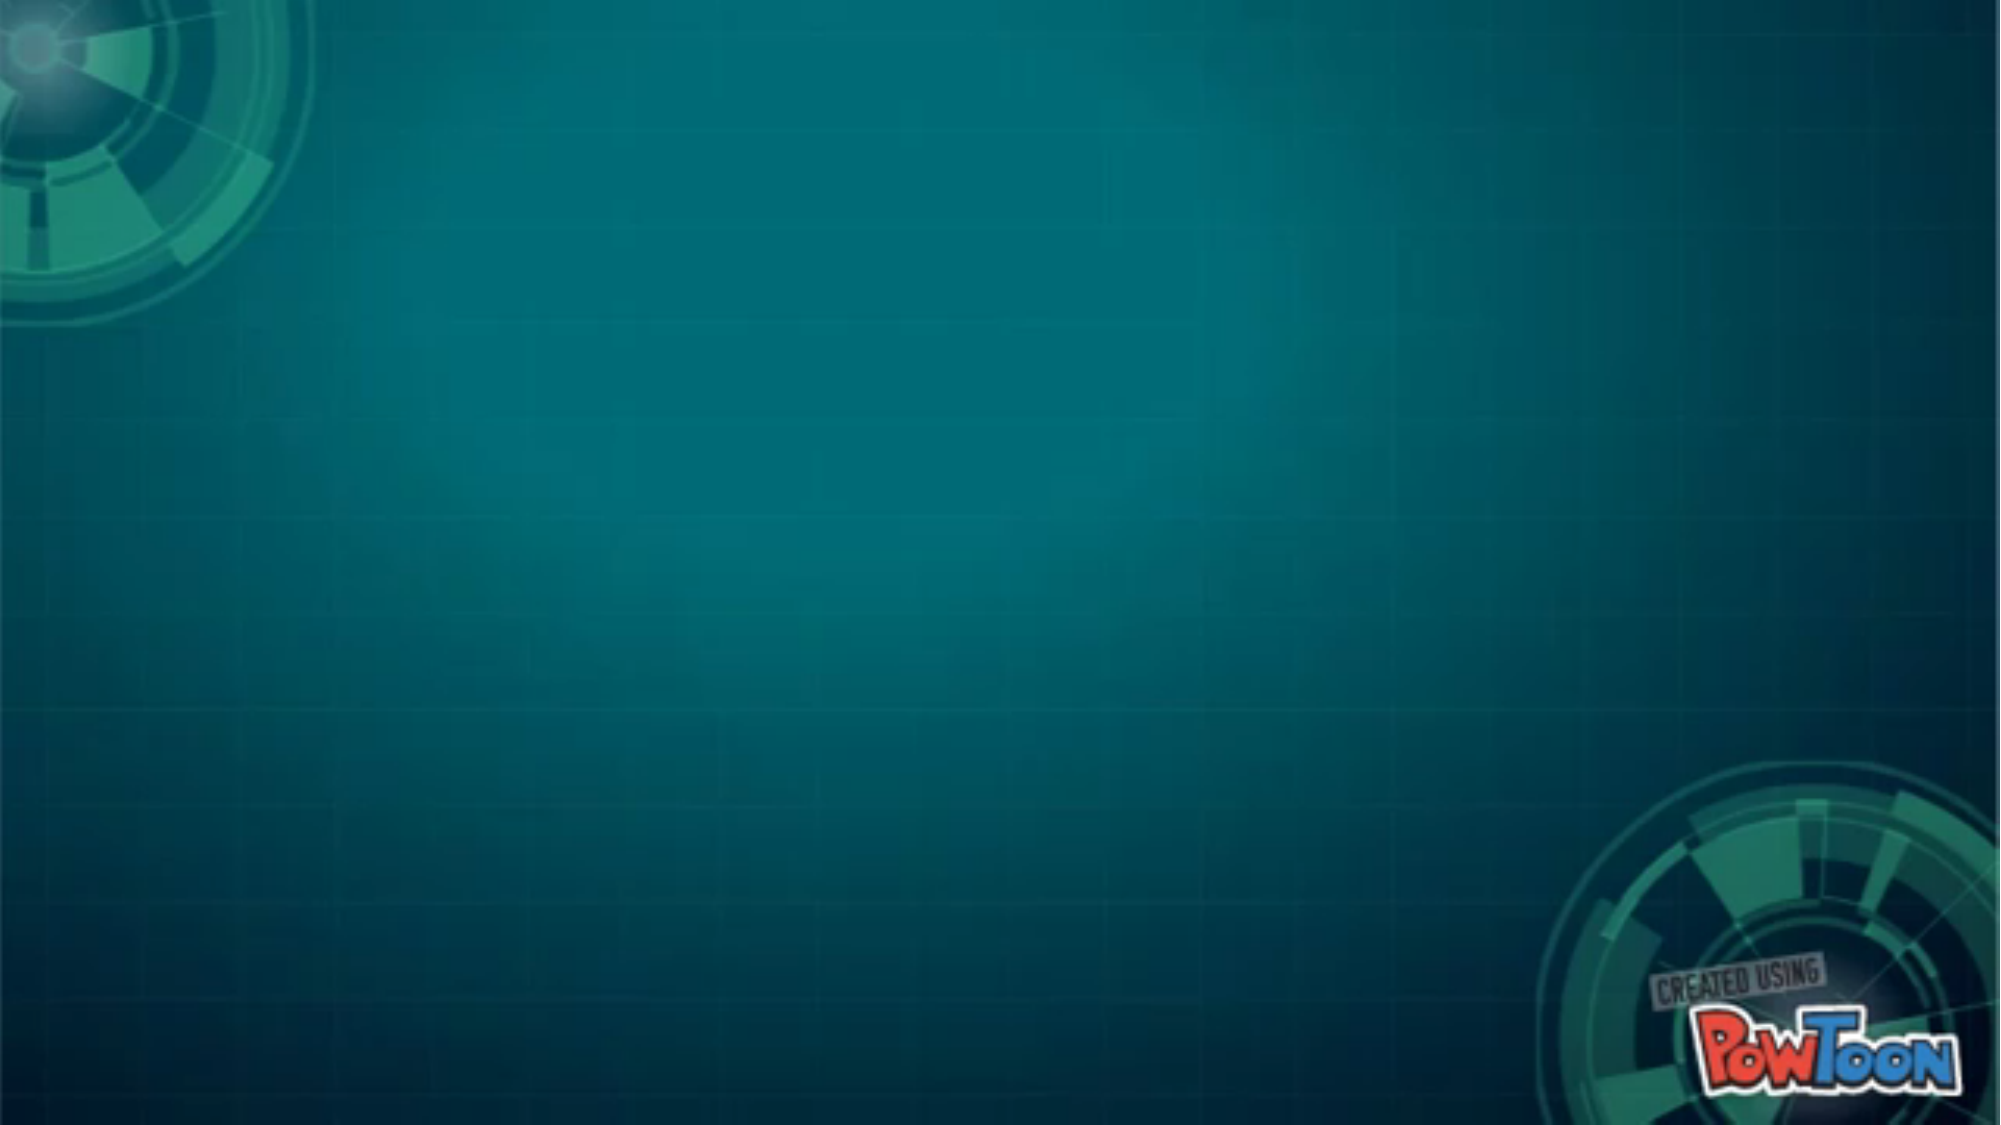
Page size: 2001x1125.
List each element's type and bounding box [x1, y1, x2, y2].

text_box [0, 0, 2000, 1125]
